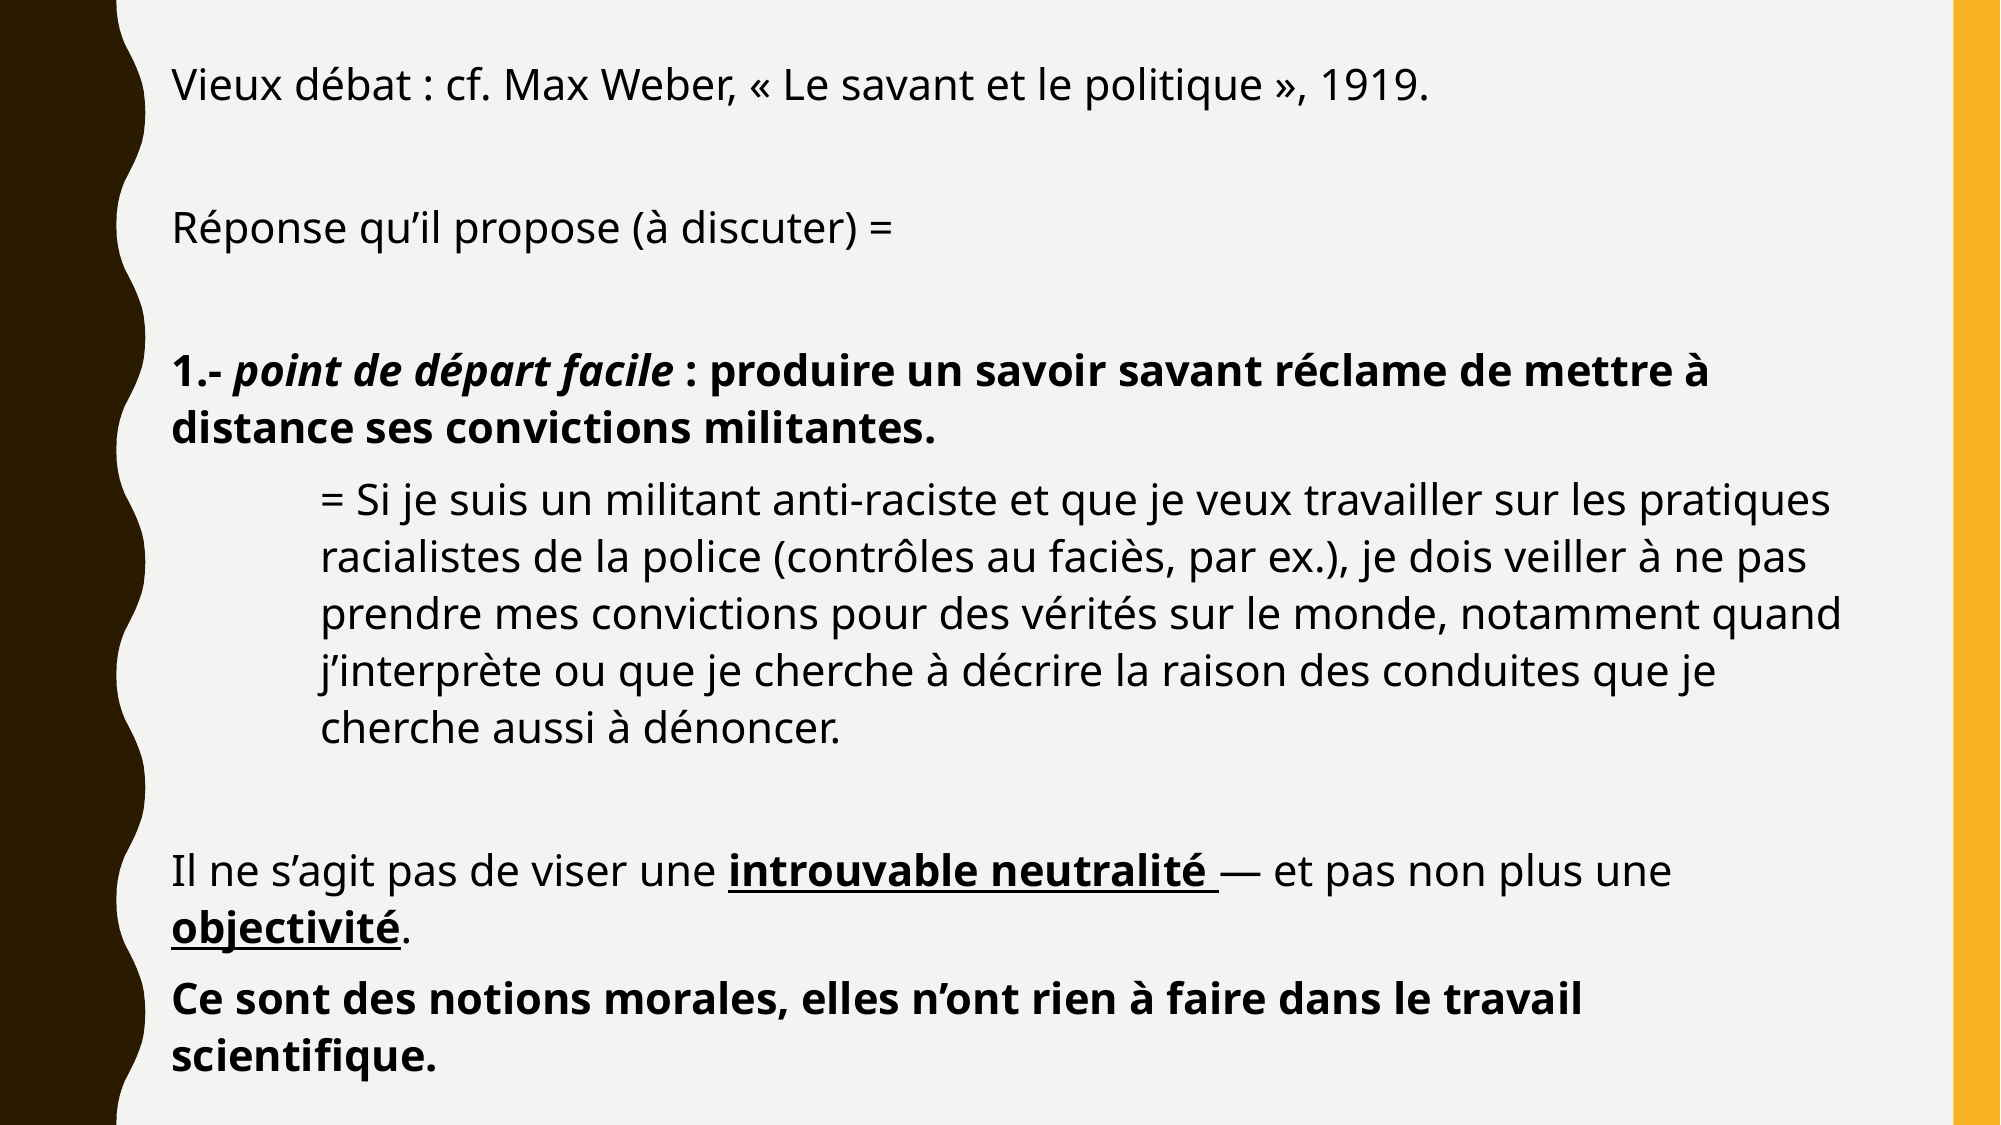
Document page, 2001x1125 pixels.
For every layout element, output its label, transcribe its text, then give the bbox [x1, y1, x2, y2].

list Vieux débat : cf. Max Weber, « Le savant et le politique », 1919. Réponse qu’il propose (à discuter) = 1.- point de départ facile : produire un savoir savant réclame de mettre à distance ses convictions militantes. = Si je suis un militant anti-raciste et que je veux travailler sur les pratiques racialistes de la police (contrôles au faciès, par ex.), je dois veiller à ne pas prendre mes convictions pour des vérités sur le monde, notamment quand j’interprète ou que je cherche à décrire la raison des conduites que je cherche aussi à dénoncer. Il ne s’agit pas de viser une introuvable neutralité — et pas non plus une objectivité. Ce sont des notions morales, elles n’ont rien à faire dans le travail scientifique. [156, 45, 1875, 1091]
